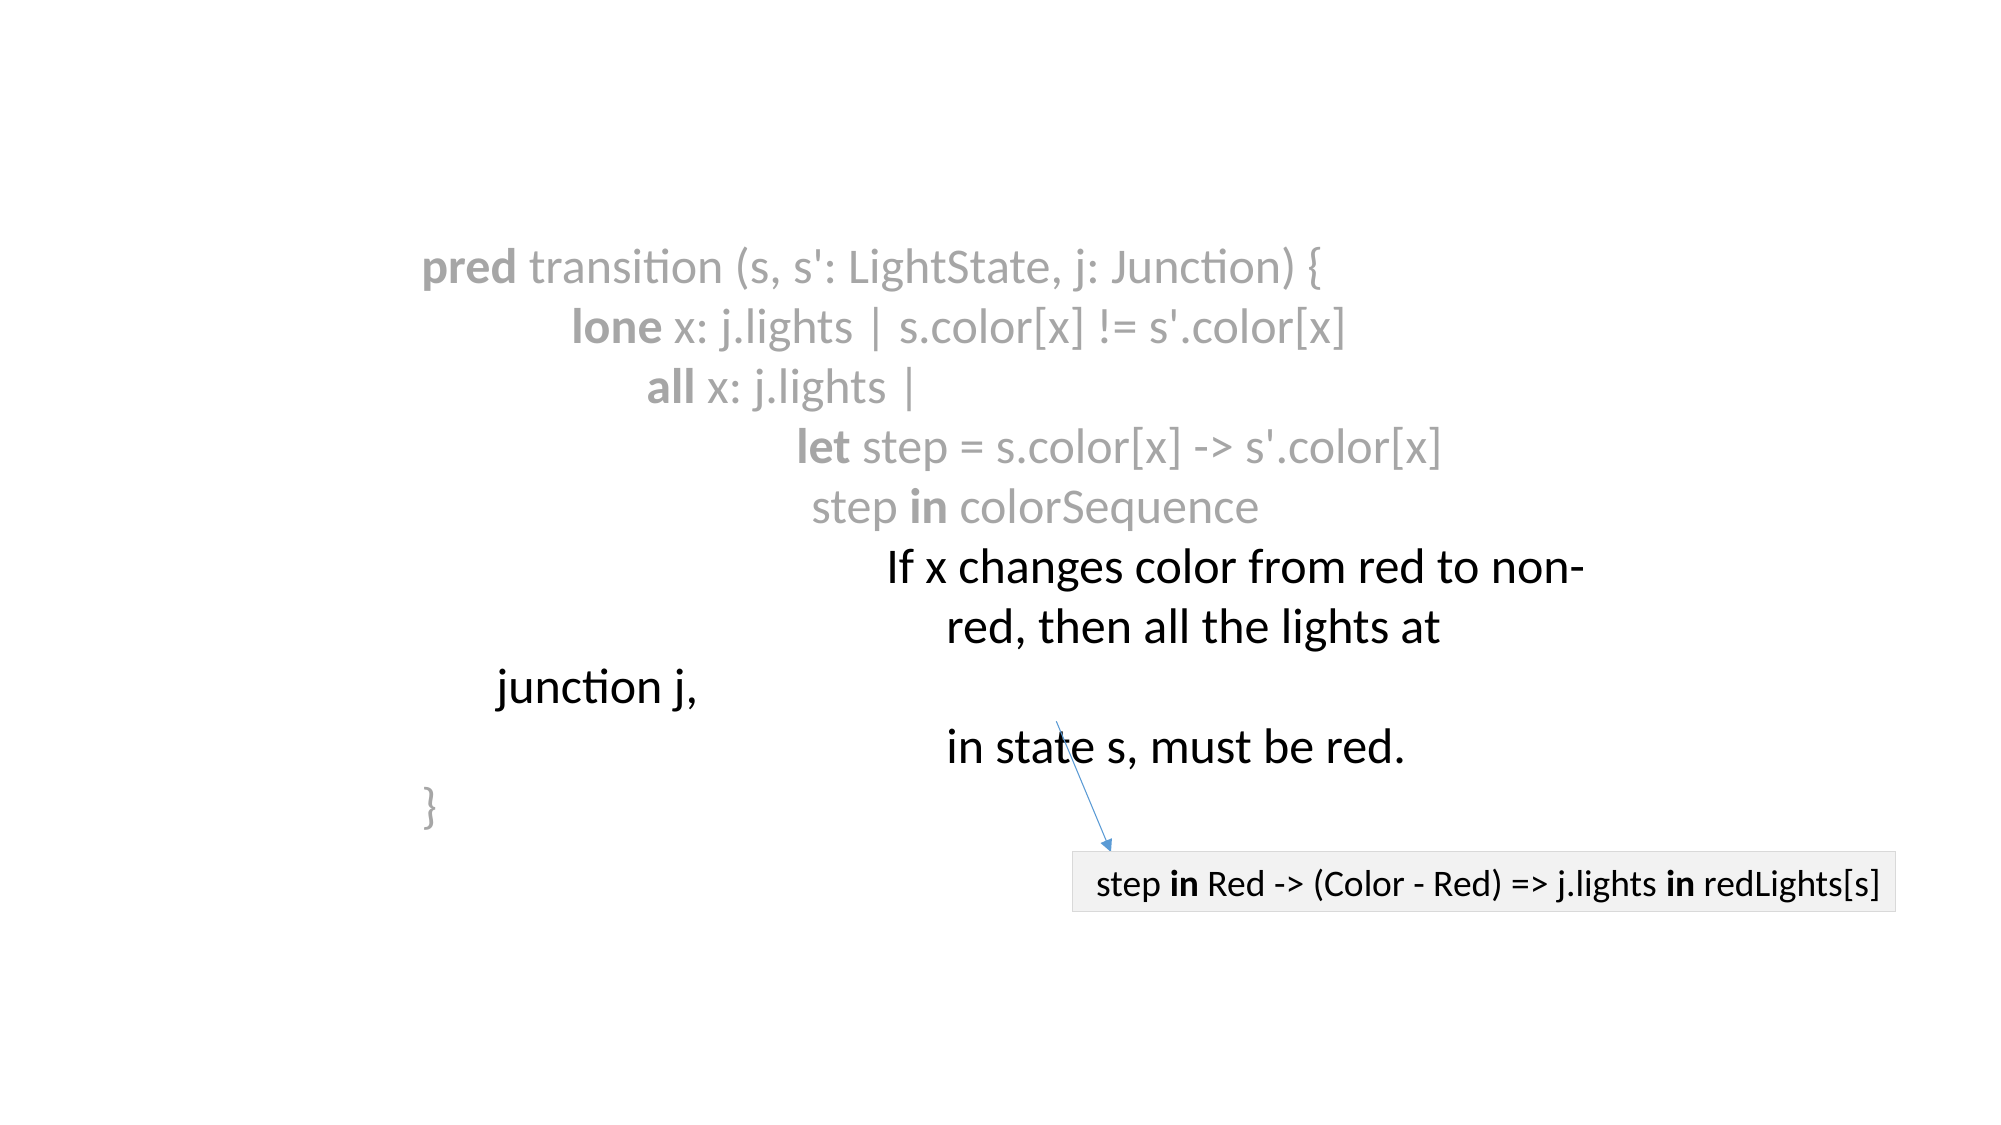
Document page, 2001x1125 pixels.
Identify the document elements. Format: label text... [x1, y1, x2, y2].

text_box pred transition (s, s': LightState, j: Junction) { lone x: j.lights | s.color[x] != s'.color[x] all x: j.lights | let step = s.color[x] -> s'.color[x] step in colorSequence If x changes color from red to non- red, then all the lights at junction j, in state s, must be red. } [406, 226, 1610, 841]
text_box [1056, 721, 1111, 852]
text_box step in Red -> (Color - Red) => j.lights in redLights[s] [1072, 851, 1896, 912]
